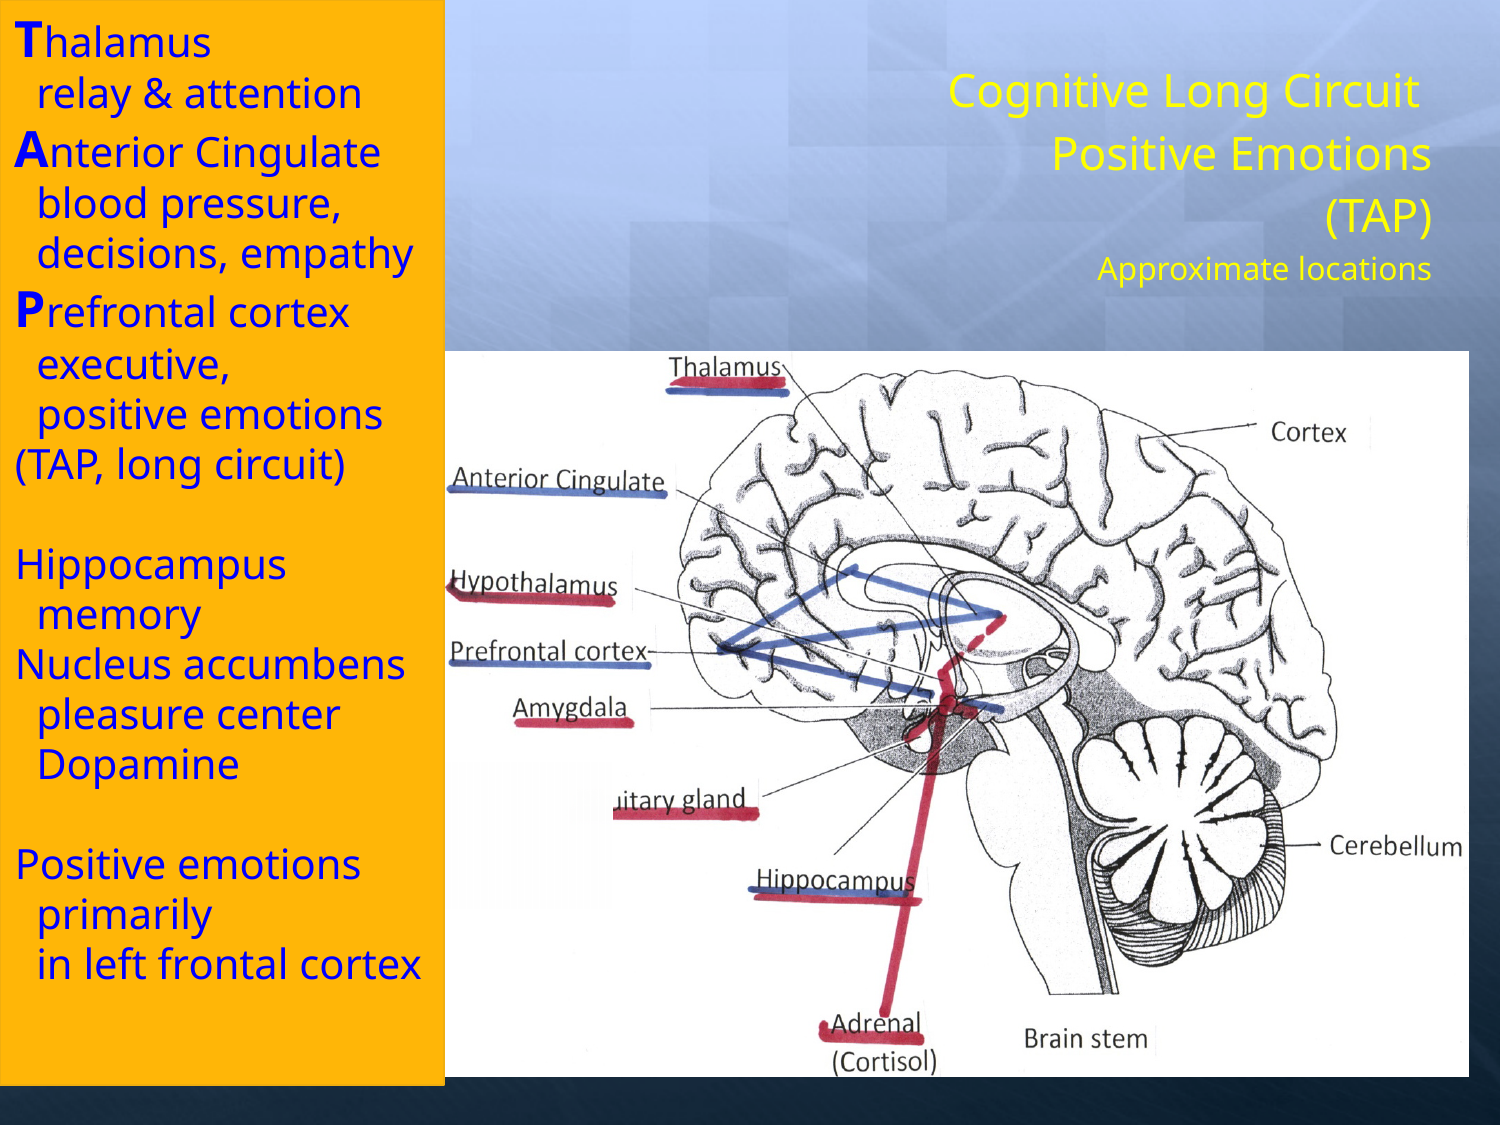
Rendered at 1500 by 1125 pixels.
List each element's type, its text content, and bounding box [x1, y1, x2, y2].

text_box Thalamus relay & attention Anterior Cingulate blood pressure, decisions, empathy Prefrontal cortex executive, positive emotions (TAP, long circuit) Hippocampus memory Nucleus accumbens pleasure center Dopamine Positive emotions primarily in left frontal cortex [0, 0, 445, 1086]
picture [443, 350, 1470, 1077]
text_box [61, 761, 613, 909]
title Cognitive Long Circuit Positive Emotions (TAP) Approximate locations [571, 48, 1448, 298]
